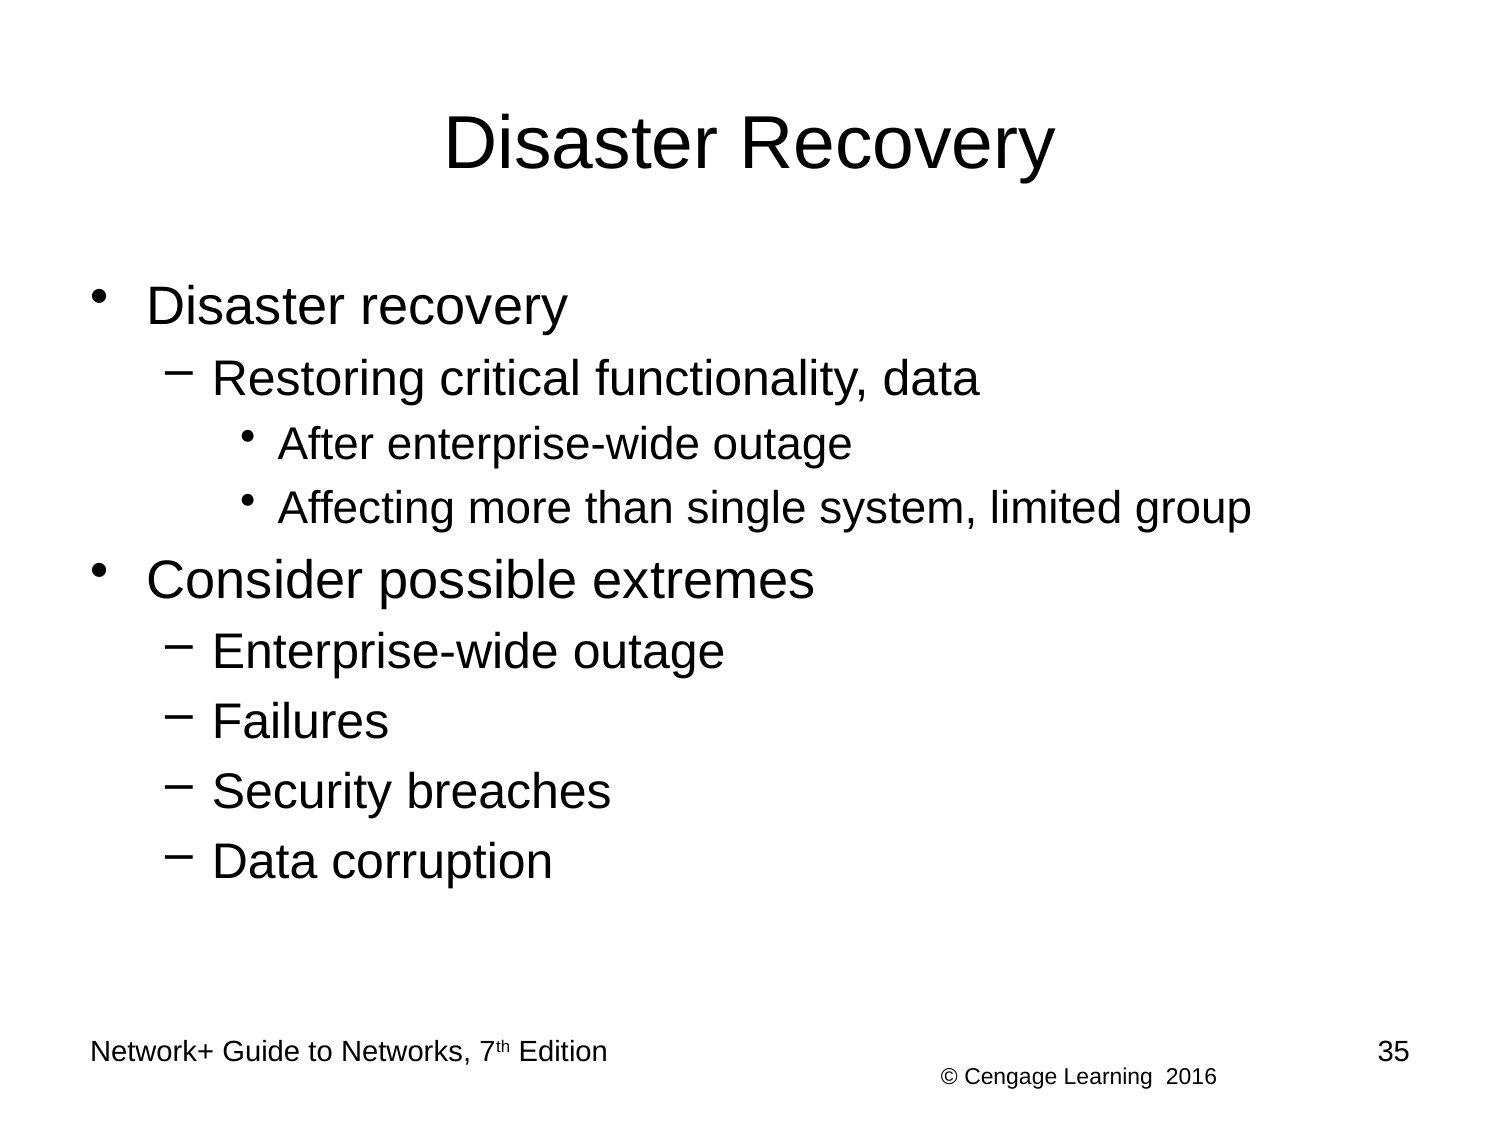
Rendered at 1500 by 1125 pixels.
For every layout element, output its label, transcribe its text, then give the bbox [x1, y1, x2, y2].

footer Network+ Guide to Networks, 7th Edition [74, 1024, 713, 1103]
slide_number 35 [1312, 1024, 1426, 1103]
list Disaster recovery Restoring critical functionality, data After enterprise-wide outage Affecting more than single system, limited group Consider possible extremes Enterprise-wide outage Failures Security breaches Data corruption [75, 262, 1425, 1005]
title Disaster Recovery [75, 45, 1425, 233]
